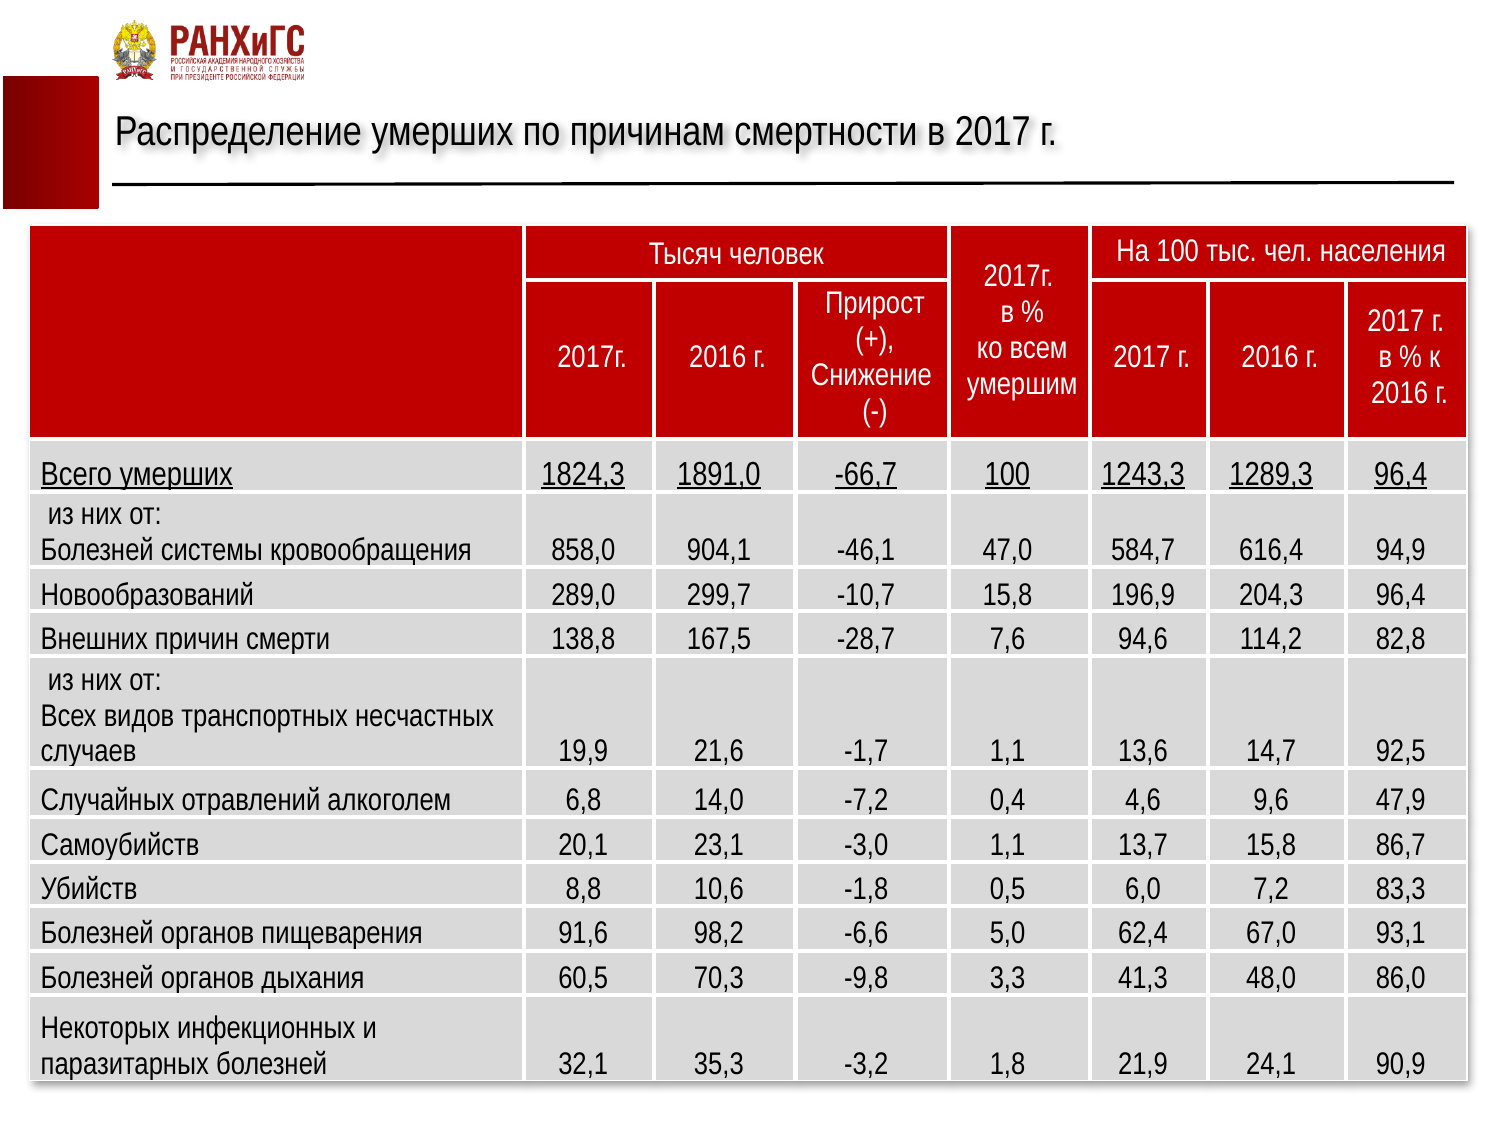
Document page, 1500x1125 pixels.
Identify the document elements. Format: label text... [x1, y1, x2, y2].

table_cell -1,8 [798, 864, 947, 904]
table_cell 904,1 [656, 494, 793, 565]
table_cell из них от: Всех видов транспортных несчастных случаев [30, 658, 522, 766]
table_cell 94,9 [1348, 494, 1466, 565]
table_cell 32,1 [526, 997, 652, 1080]
table_cell 47,0 [951, 494, 1088, 565]
table_cell 23,1 [656, 819, 793, 860]
table_cell 15,8 [1210, 819, 1344, 860]
table_cell 1824,3 [526, 441, 652, 490]
table_cell 62,4 [1092, 908, 1206, 949]
table_cell 7,6 [951, 613, 1088, 654]
table_cell 60,5 [526, 953, 652, 993]
table_cell 90,9 [1348, 997, 1466, 1080]
table_cell Болезней органов пищеварения [30, 908, 522, 949]
table_cell 2016 г. [1210, 282, 1344, 437]
table_cell Случайных отравлений алкоголем [30, 770, 522, 815]
table_cell 15,8 [951, 569, 1088, 609]
table_cell 96,4 [1348, 569, 1466, 609]
table_cell 858,0 [526, 494, 652, 565]
table_cell 86,0 [1348, 953, 1466, 993]
table_cell 2017 г. в % к 2016 г. [1348, 282, 1466, 437]
table_cell 91,6 [526, 908, 652, 949]
table_cell 98,2 [656, 908, 793, 949]
table_cell 6,0 [1092, 864, 1206, 904]
table_cell 3,3 [951, 953, 1088, 993]
table_cell 1243,3 [1092, 441, 1206, 490]
table_cell 13,7 [1092, 819, 1206, 860]
table_cell 299,7 [656, 569, 793, 609]
table_cell 67,0 [1210, 908, 1344, 949]
table_cell 5,0 [951, 908, 1088, 949]
table_header 2017г. в % ко всем умершим [951, 226, 1088, 437]
table_cell из них от: Болезней системы кровообращения [30, 494, 522, 565]
table_cell -9,8 [798, 953, 947, 993]
table_cell 167,5 [656, 613, 793, 654]
table_cell -1,7 [798, 658, 947, 766]
table_cell 10,6 [656, 864, 793, 904]
table_cell 1,1 [951, 819, 1088, 860]
table_cell 48,0 [1210, 953, 1344, 993]
table_cell 20,1 [526, 819, 652, 860]
table_cell Новообразований [30, 569, 522, 609]
table_cell Всего умерших [30, 441, 522, 490]
table_cell 41,3 [1092, 953, 1206, 993]
table_cell 138,8 [526, 613, 652, 654]
table_header [30, 226, 522, 437]
table_cell 114,2 [1210, 613, 1344, 654]
table_cell 616,4 [1210, 494, 1344, 565]
table_cell -28,7 [798, 613, 947, 654]
table_cell 21,6 [656, 658, 793, 766]
table_cell 14,7 [1210, 658, 1344, 766]
text_box [3, 76, 99, 209]
table_cell 35,3 [656, 997, 793, 1080]
picture [111, 20, 304, 81]
table_cell 100 [951, 441, 1088, 490]
table_header Тысяч человек [526, 226, 947, 278]
table_cell -3,0 [798, 819, 947, 860]
table_cell 8,8 [526, 864, 652, 904]
table_cell -3,2 [798, 997, 947, 1080]
table_cell 96,4 [1348, 441, 1466, 490]
table_cell -6,6 [798, 908, 947, 949]
table_cell 14,0 [656, 770, 793, 815]
table_cell 70,3 [656, 953, 793, 993]
table_cell 2017 г. [1092, 282, 1206, 437]
table_cell 2016 г. [656, 282, 793, 437]
table_cell 93,1 [1348, 908, 1466, 949]
table_cell 1289,3 [1210, 441, 1344, 490]
table_cell Прирост (+), Снижение (-) [798, 282, 947, 437]
table_cell 289,0 [526, 569, 652, 609]
table_cell 196,9 [1092, 569, 1206, 609]
table_cell 2017г. [526, 282, 652, 437]
table_cell 82,8 [1348, 613, 1466, 654]
table_cell 47,9 [1348, 770, 1466, 815]
table_cell Самоубийств [30, 819, 522, 860]
table_cell -7,2 [798, 770, 947, 815]
table_cell 7,2 [1210, 864, 1344, 904]
table_cell Внешних причин смерти [30, 613, 522, 654]
table_cell 94,6 [1092, 613, 1206, 654]
table_cell Некоторых инфекционных и паразитарных болезней [30, 997, 522, 1080]
table_cell 1,8 [951, 997, 1088, 1080]
text_box Распределение умерших по причинам смертности в 2017 г. [100, 96, 1447, 207]
table_cell 21,9 [1092, 997, 1206, 1080]
table_cell 19,9 [526, 658, 652, 766]
table_cell -10,7 [798, 569, 947, 609]
table_header На 100 тыс. чел. населения [1092, 226, 1466, 278]
table_cell -46,1 [798, 494, 947, 565]
table_cell 204,3 [1210, 569, 1344, 609]
table_cell 83,3 [1348, 864, 1466, 904]
table_cell 1,1 [951, 658, 1088, 766]
table_cell 9,6 [1210, 770, 1344, 815]
table_cell 92,5 [1348, 658, 1466, 766]
table_cell 1891,0 [656, 441, 793, 490]
table_cell 6,8 [526, 770, 652, 815]
table_cell Убийств [30, 864, 522, 904]
table_cell 584,7 [1092, 494, 1206, 565]
table_cell Болезней органов дыхания [30, 953, 522, 993]
table_cell 13,6 [1092, 658, 1206, 766]
table_cell 0,4 [951, 770, 1088, 815]
table_cell 24,1 [1210, 997, 1344, 1080]
table_cell 86,7 [1348, 819, 1466, 860]
table_cell 4,6 [1092, 770, 1206, 815]
table_cell -66,7 [798, 441, 947, 490]
table_cell 0,5 [951, 864, 1088, 904]
